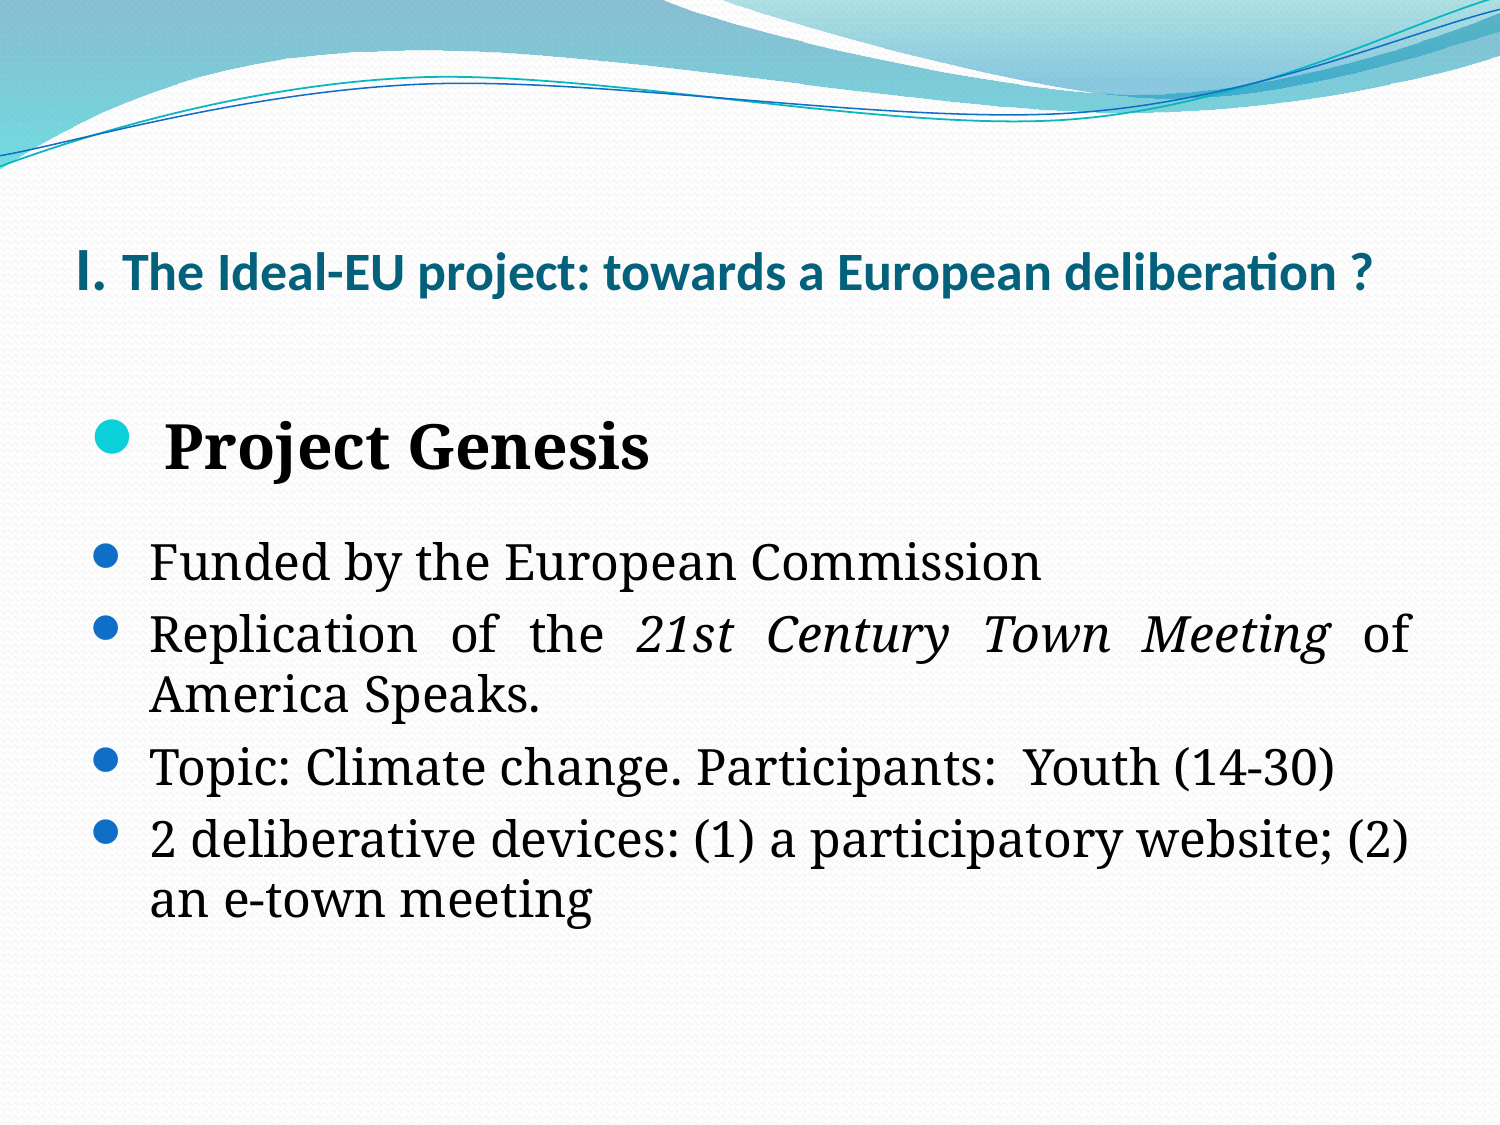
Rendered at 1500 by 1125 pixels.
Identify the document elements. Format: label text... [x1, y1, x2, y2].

title I. The Ideal-EU project: towards a European deliberation ? [75, 115, 1425, 303]
list Project Genesis Funded by the European Commission Replication of the 21st Century Town Meeting of America Speaks. Topic: Climate change. Participants: Youth (14-30) 2 deliberative devices: (1) a participatory website; (2) an e-town meeting [75, 317, 1425, 1038]
